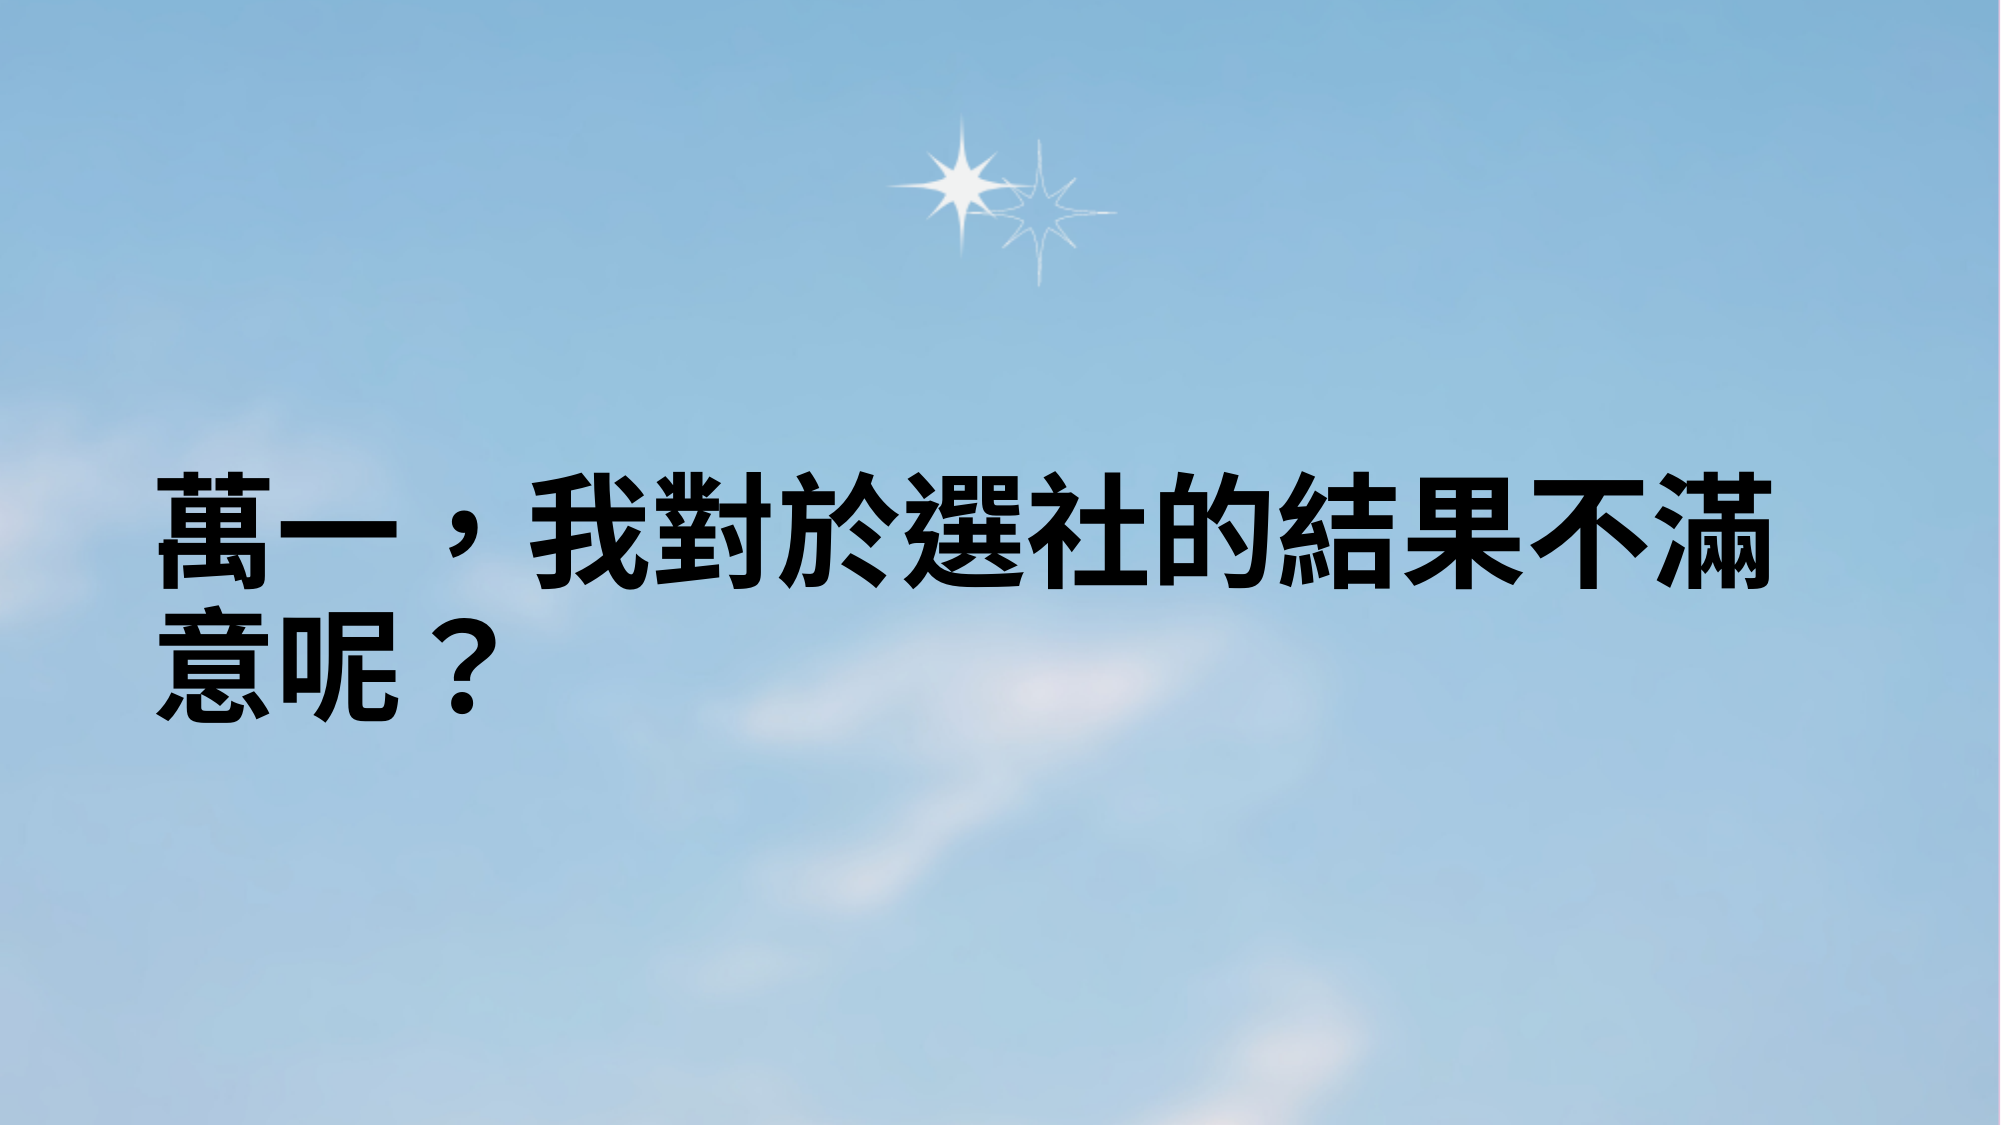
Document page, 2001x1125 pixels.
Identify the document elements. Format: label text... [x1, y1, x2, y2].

title 萬一，我對於選社的結果不滿意呢？ [136, 280, 1862, 749]
picture [0, 0, 2001, 1125]
